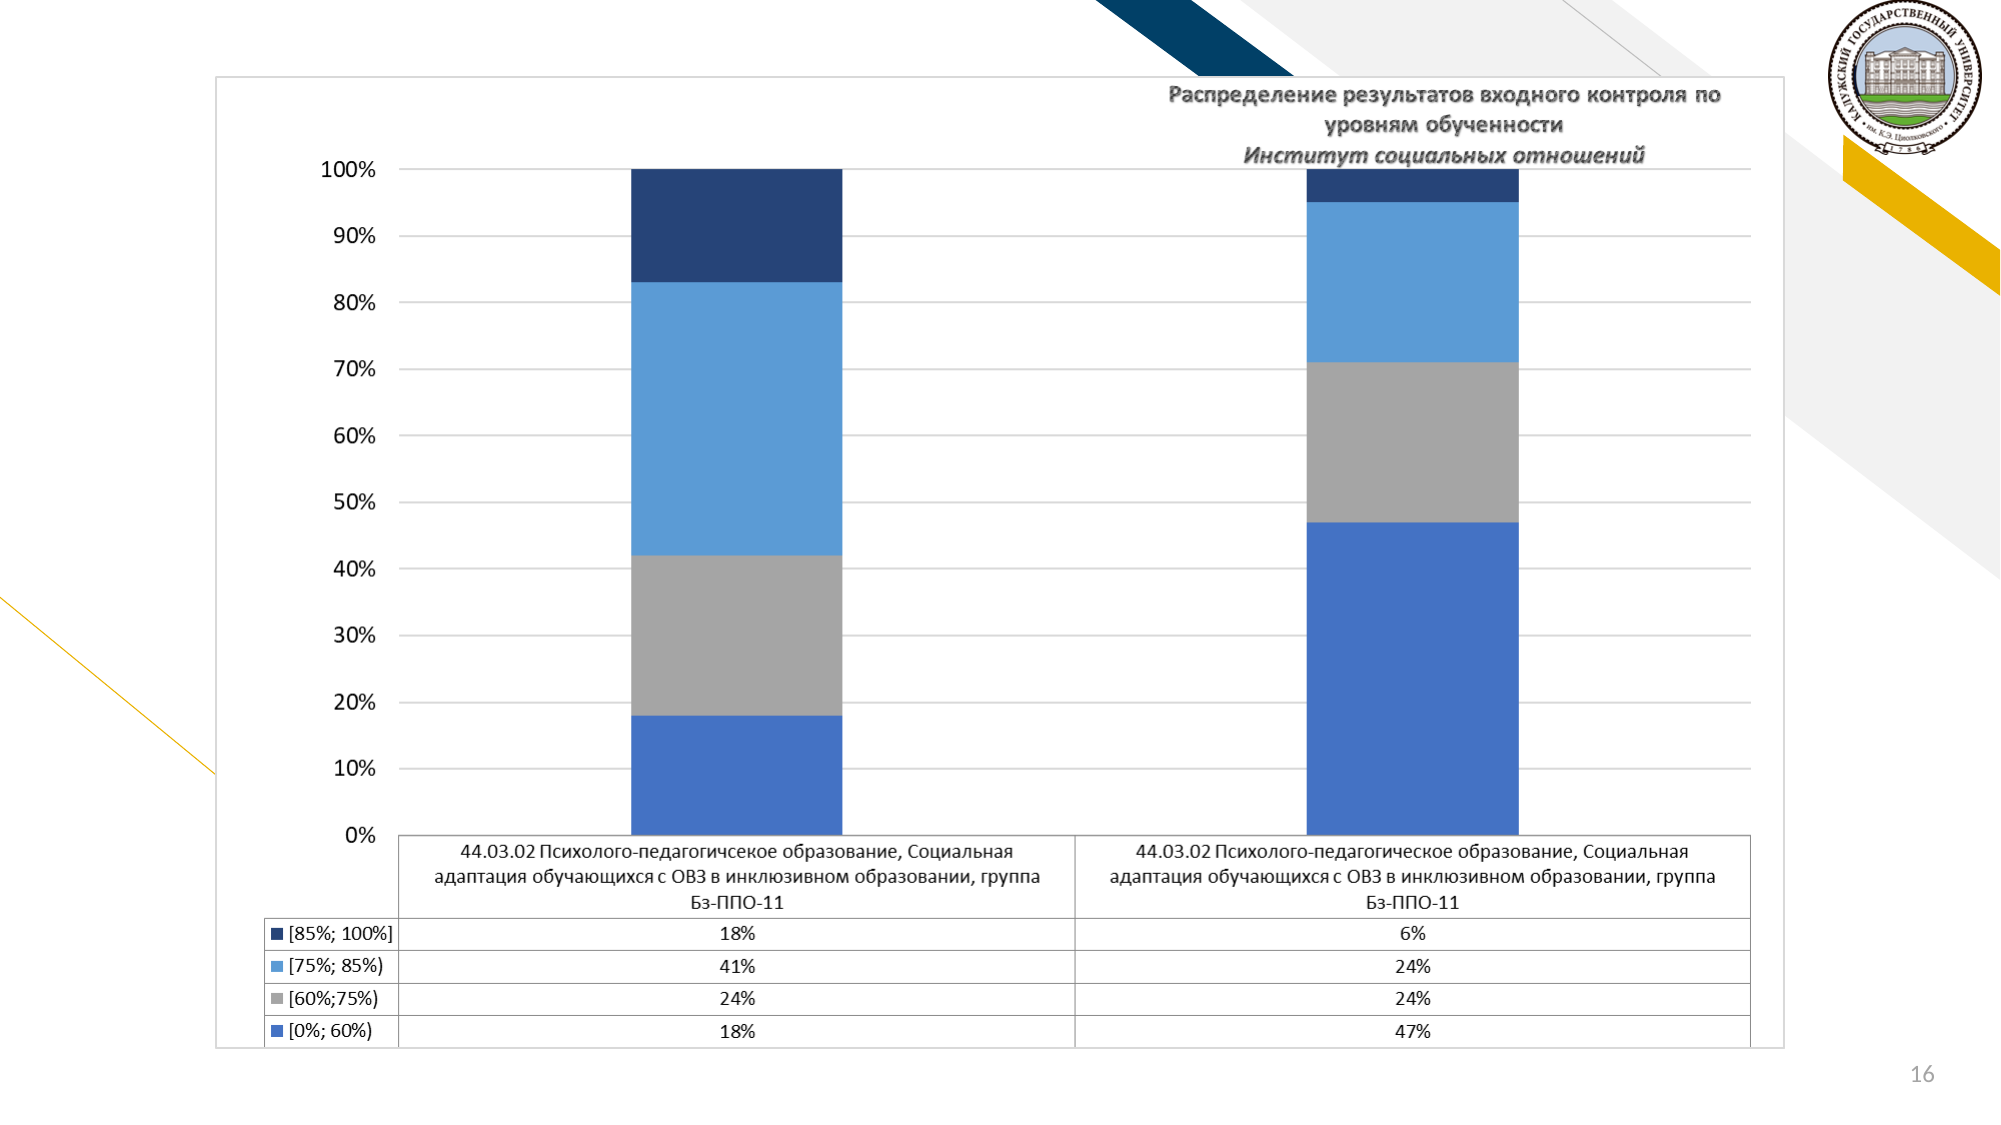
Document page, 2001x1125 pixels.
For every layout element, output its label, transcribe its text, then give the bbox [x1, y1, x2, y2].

slide_number 16 [1828, 1042, 1950, 1103]
picture [215, 76, 1785, 1049]
picture [1828, 0, 1982, 155]
